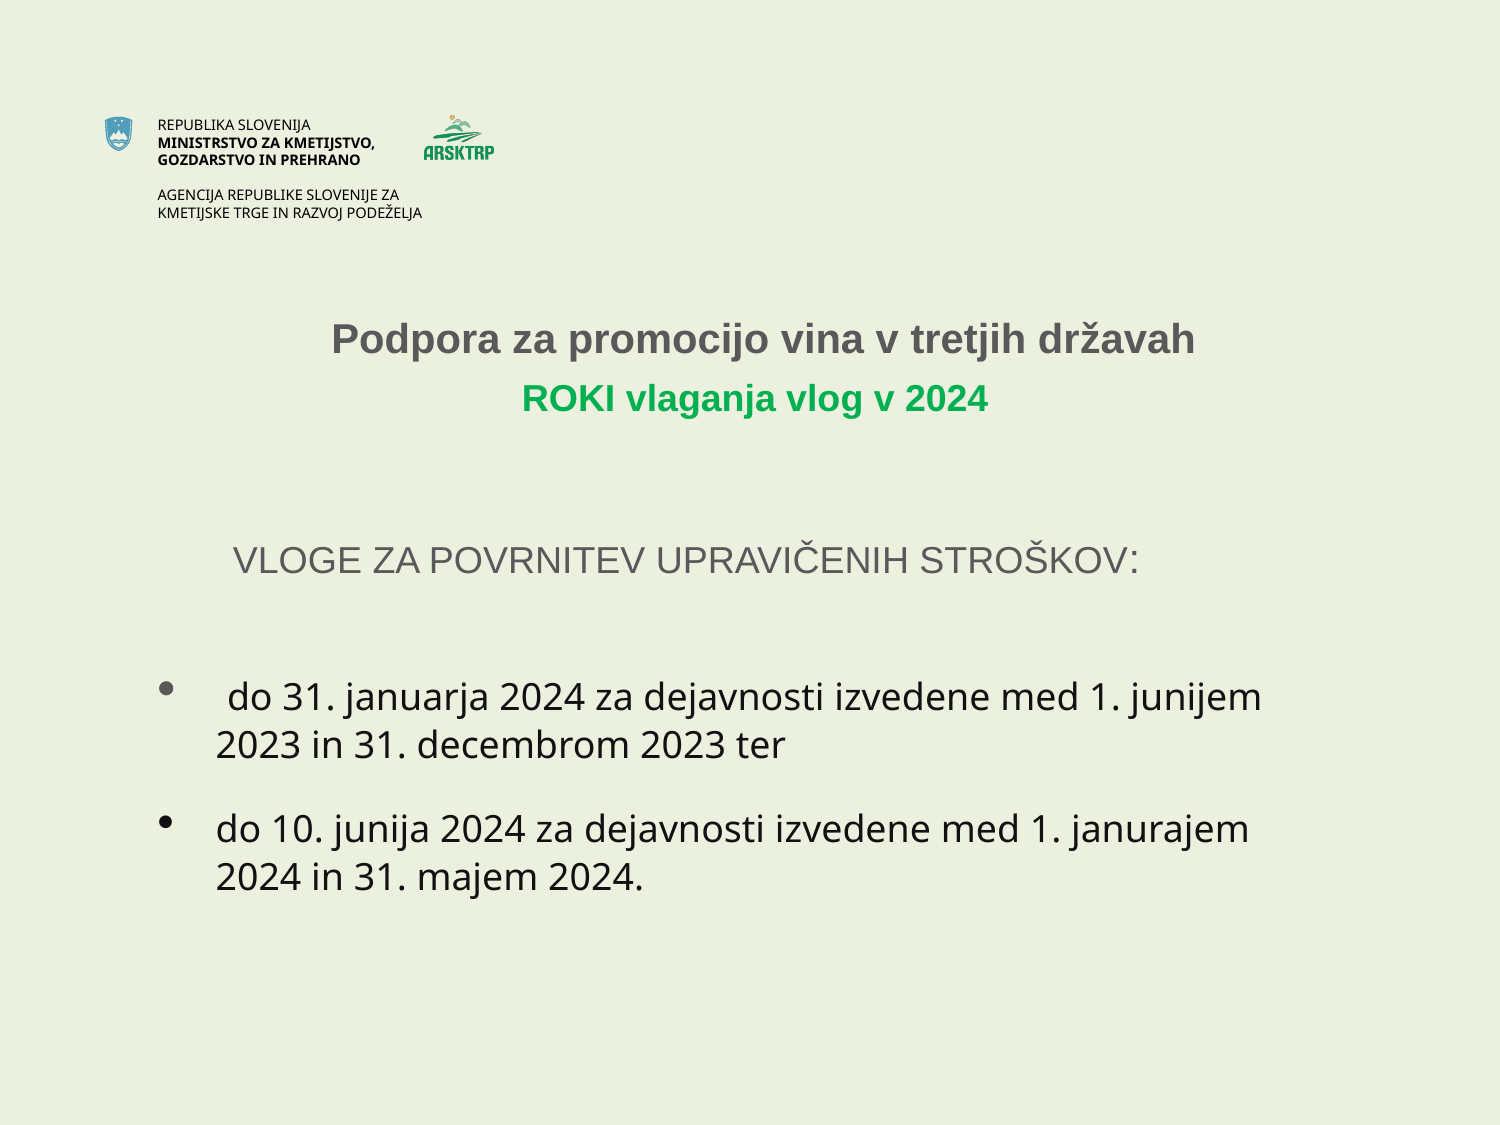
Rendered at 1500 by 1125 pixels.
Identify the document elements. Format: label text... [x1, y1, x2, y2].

title Podpora za promocijo vina v tretjih državah ROKI vlaganja vlog v 2024 [300, 253, 1200, 421]
list VLOGE ZA POVRNITEV UPRAVIČENIH STROŠKOV: do 31. januarja 2024 za dejavnosti izvedene med 1. junijem 2023 in 31. decembrom 2023 ter do 10. junija 2024 za dejavnosti izvedene med 1. janurajem 2024 in 31. majem 2024. [159, 531, 1341, 963]
picture [424, 115, 494, 160]
